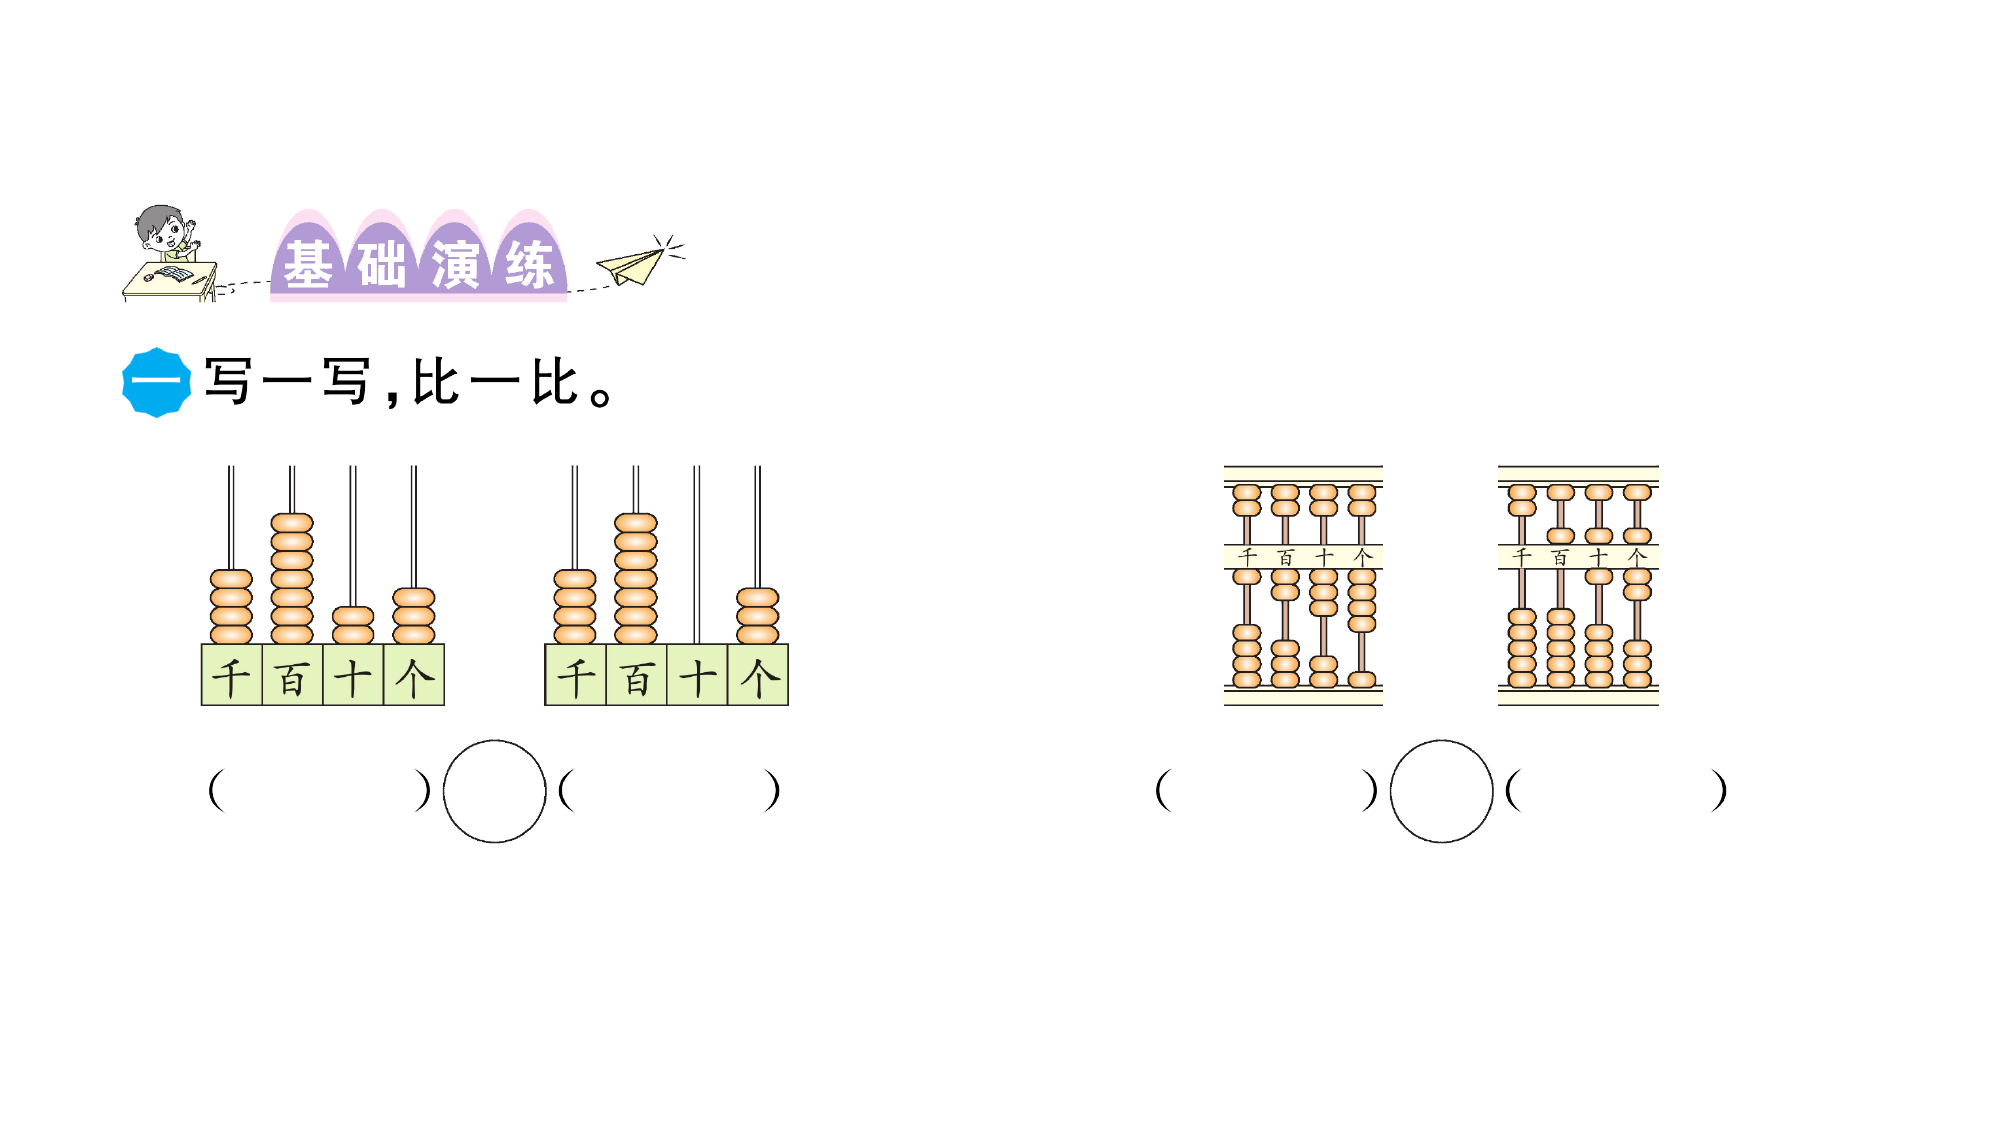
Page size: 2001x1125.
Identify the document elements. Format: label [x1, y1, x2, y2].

picture [118, 177, 2000, 852]
